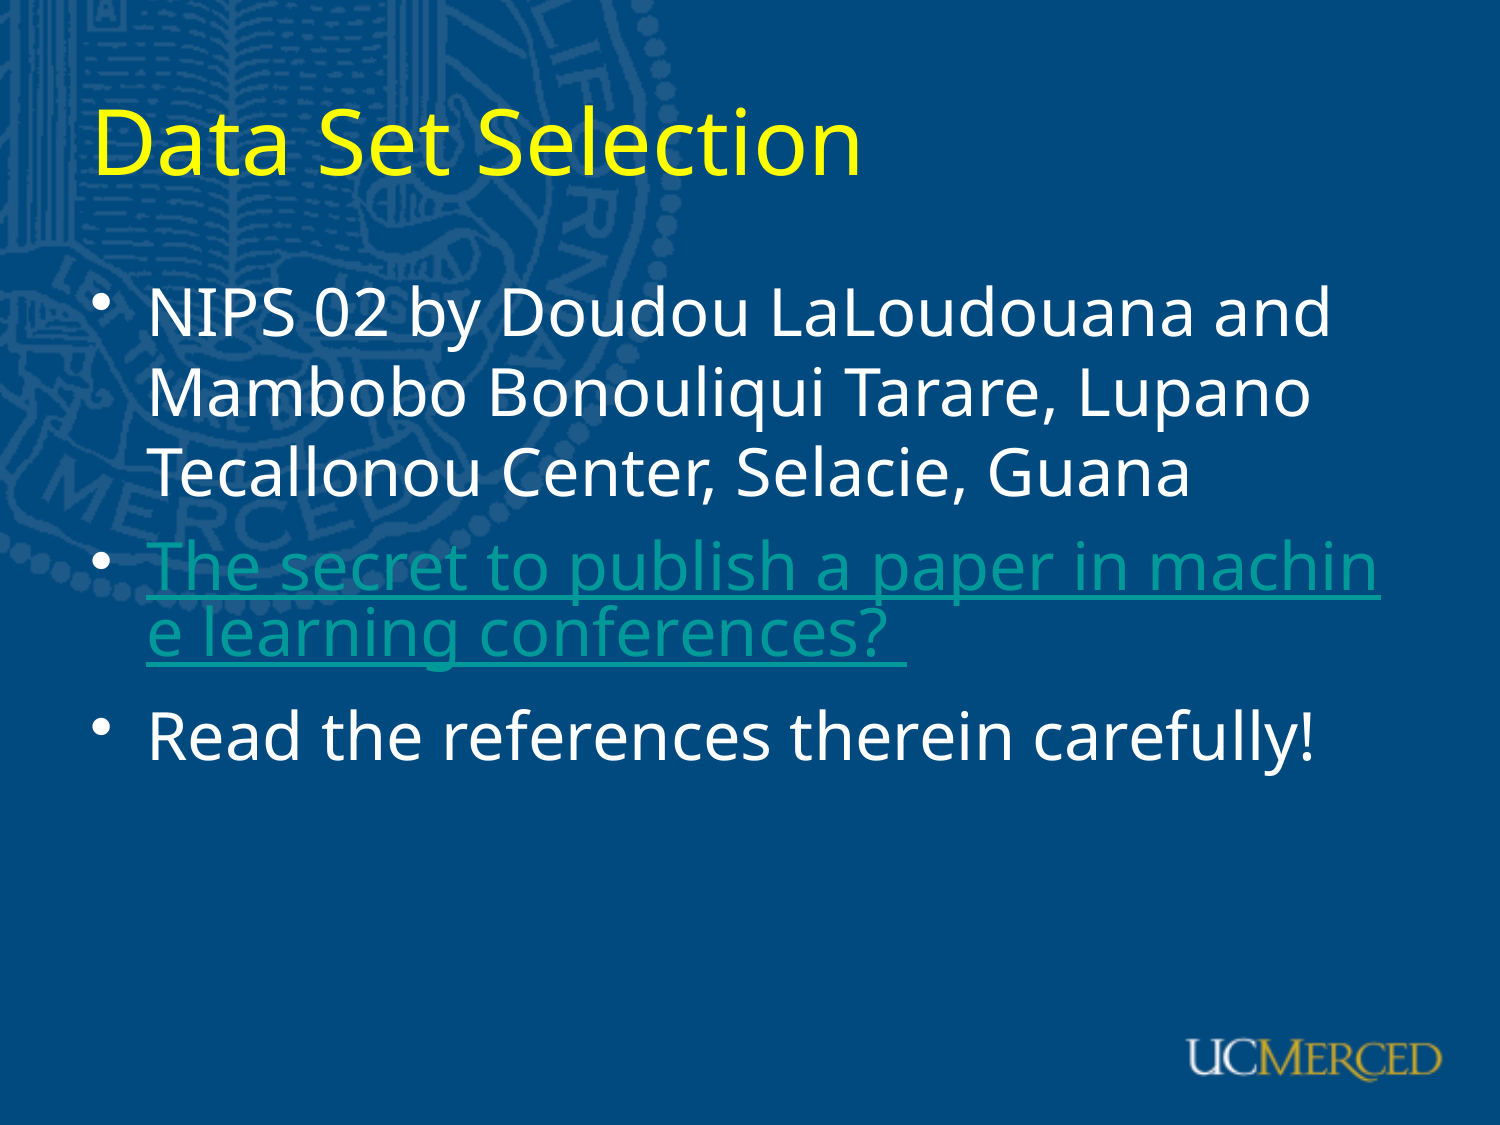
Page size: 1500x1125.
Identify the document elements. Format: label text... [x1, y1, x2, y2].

picture [0, 0, 1500, 1125]
list NIPS 02 by Doudou LaLoudouana and Mambobo Bonouliqui Tarare, Lupano Tecallonou Center, Selacie, Guana The secret to publish a paper in machine learning conferences? Read the references therein carefully! [74, 262, 1426, 1006]
title Data Set Selection [74, 44, 1426, 233]
